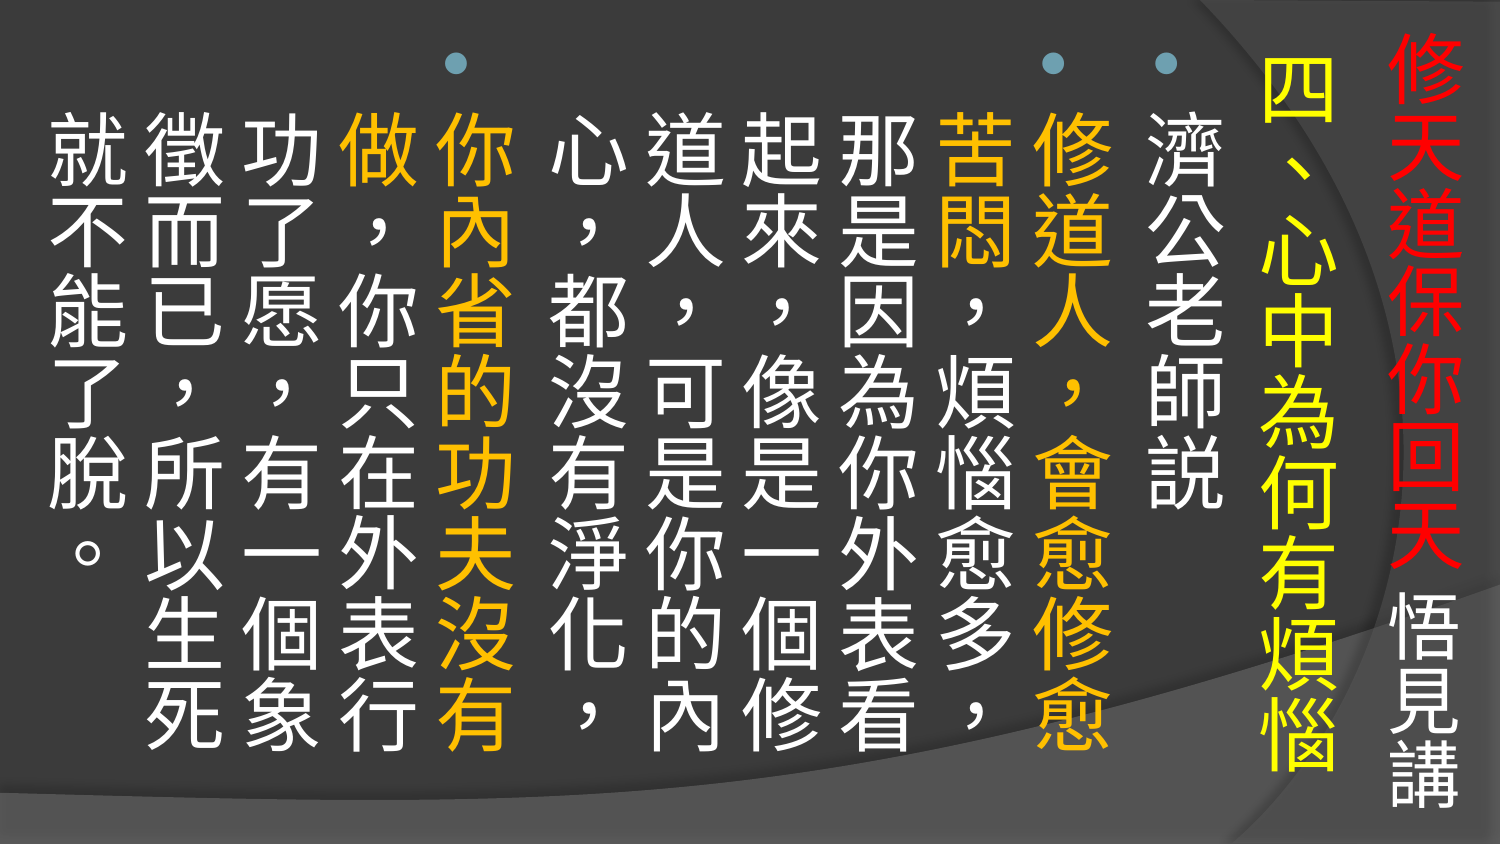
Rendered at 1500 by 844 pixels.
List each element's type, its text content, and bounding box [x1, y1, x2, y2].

list 四、心中為何有煩惱 濟公老師説 修道人，會愈修愈苦悶，煩惱愈多，那是因為你外表看起來，像是一個修道人，可是你的內心，都沒有淨化， 你內省的功夫沒有做，你只在外表行功了愿，有一個象徵而已，所以生死就不能了脫。 [29, 27, 1365, 820]
title 修天道保你回天 悟見講 [1364, 21, 1483, 820]
